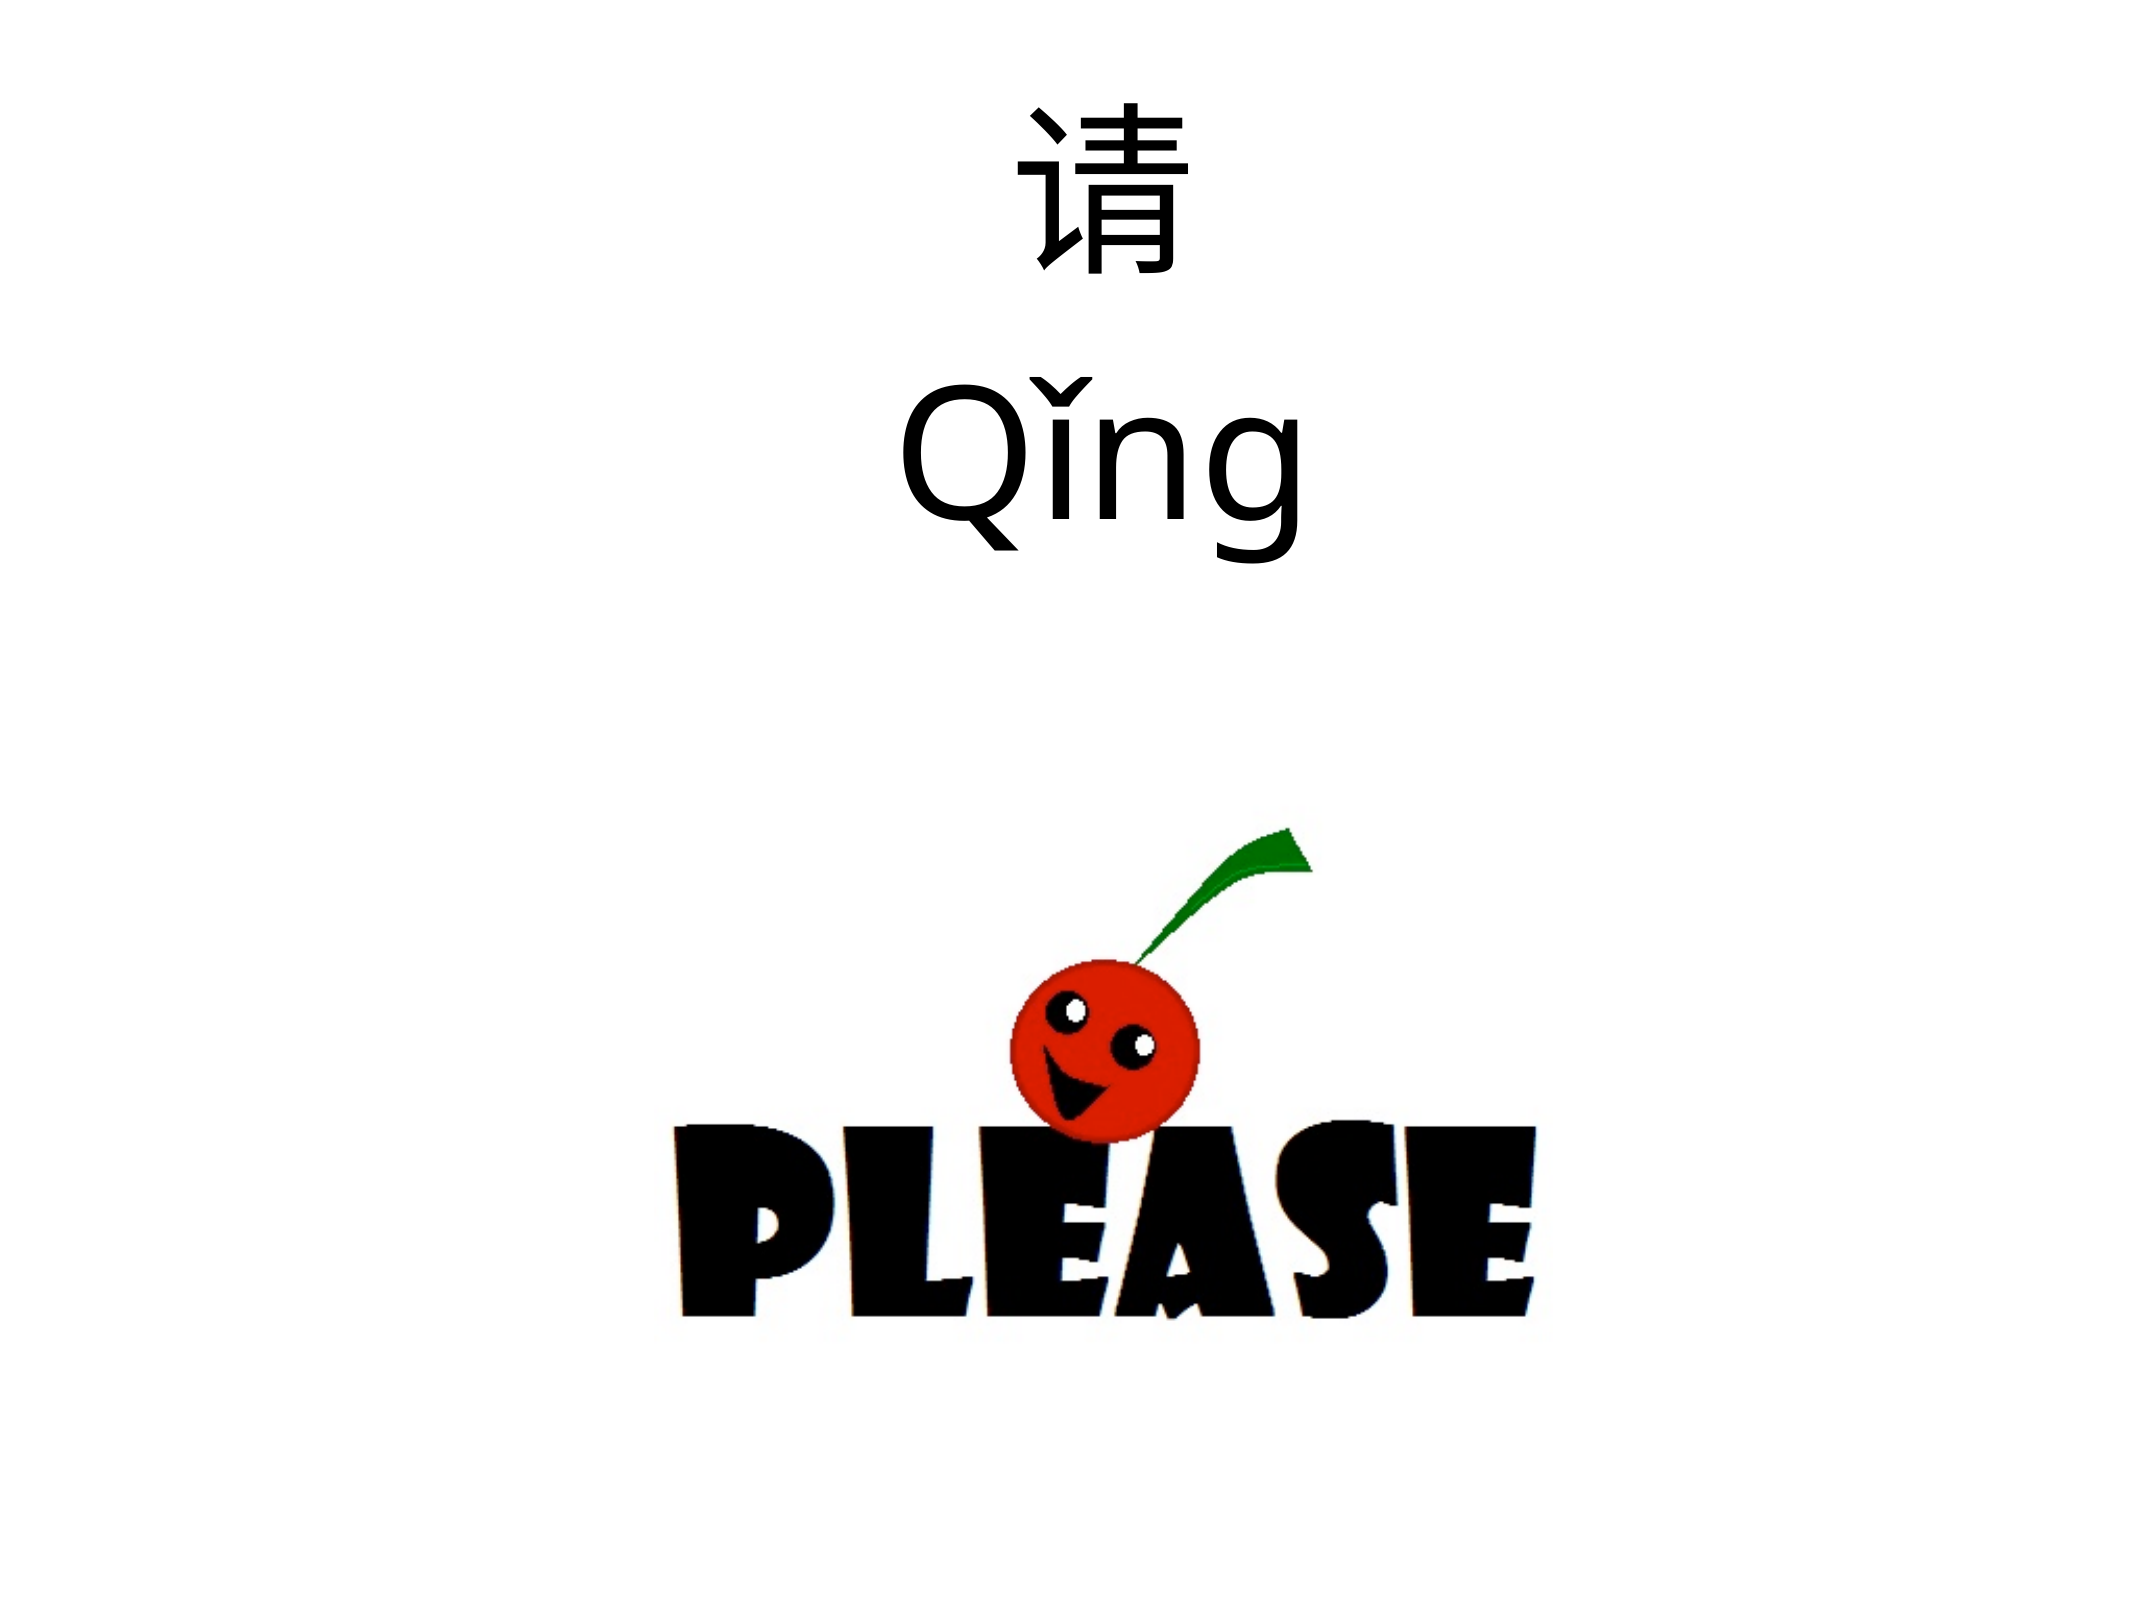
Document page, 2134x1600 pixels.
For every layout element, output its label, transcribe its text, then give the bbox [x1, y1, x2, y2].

title 请 Qǐng [244, 39, 1962, 592]
picture [653, 641, 1553, 1540]
